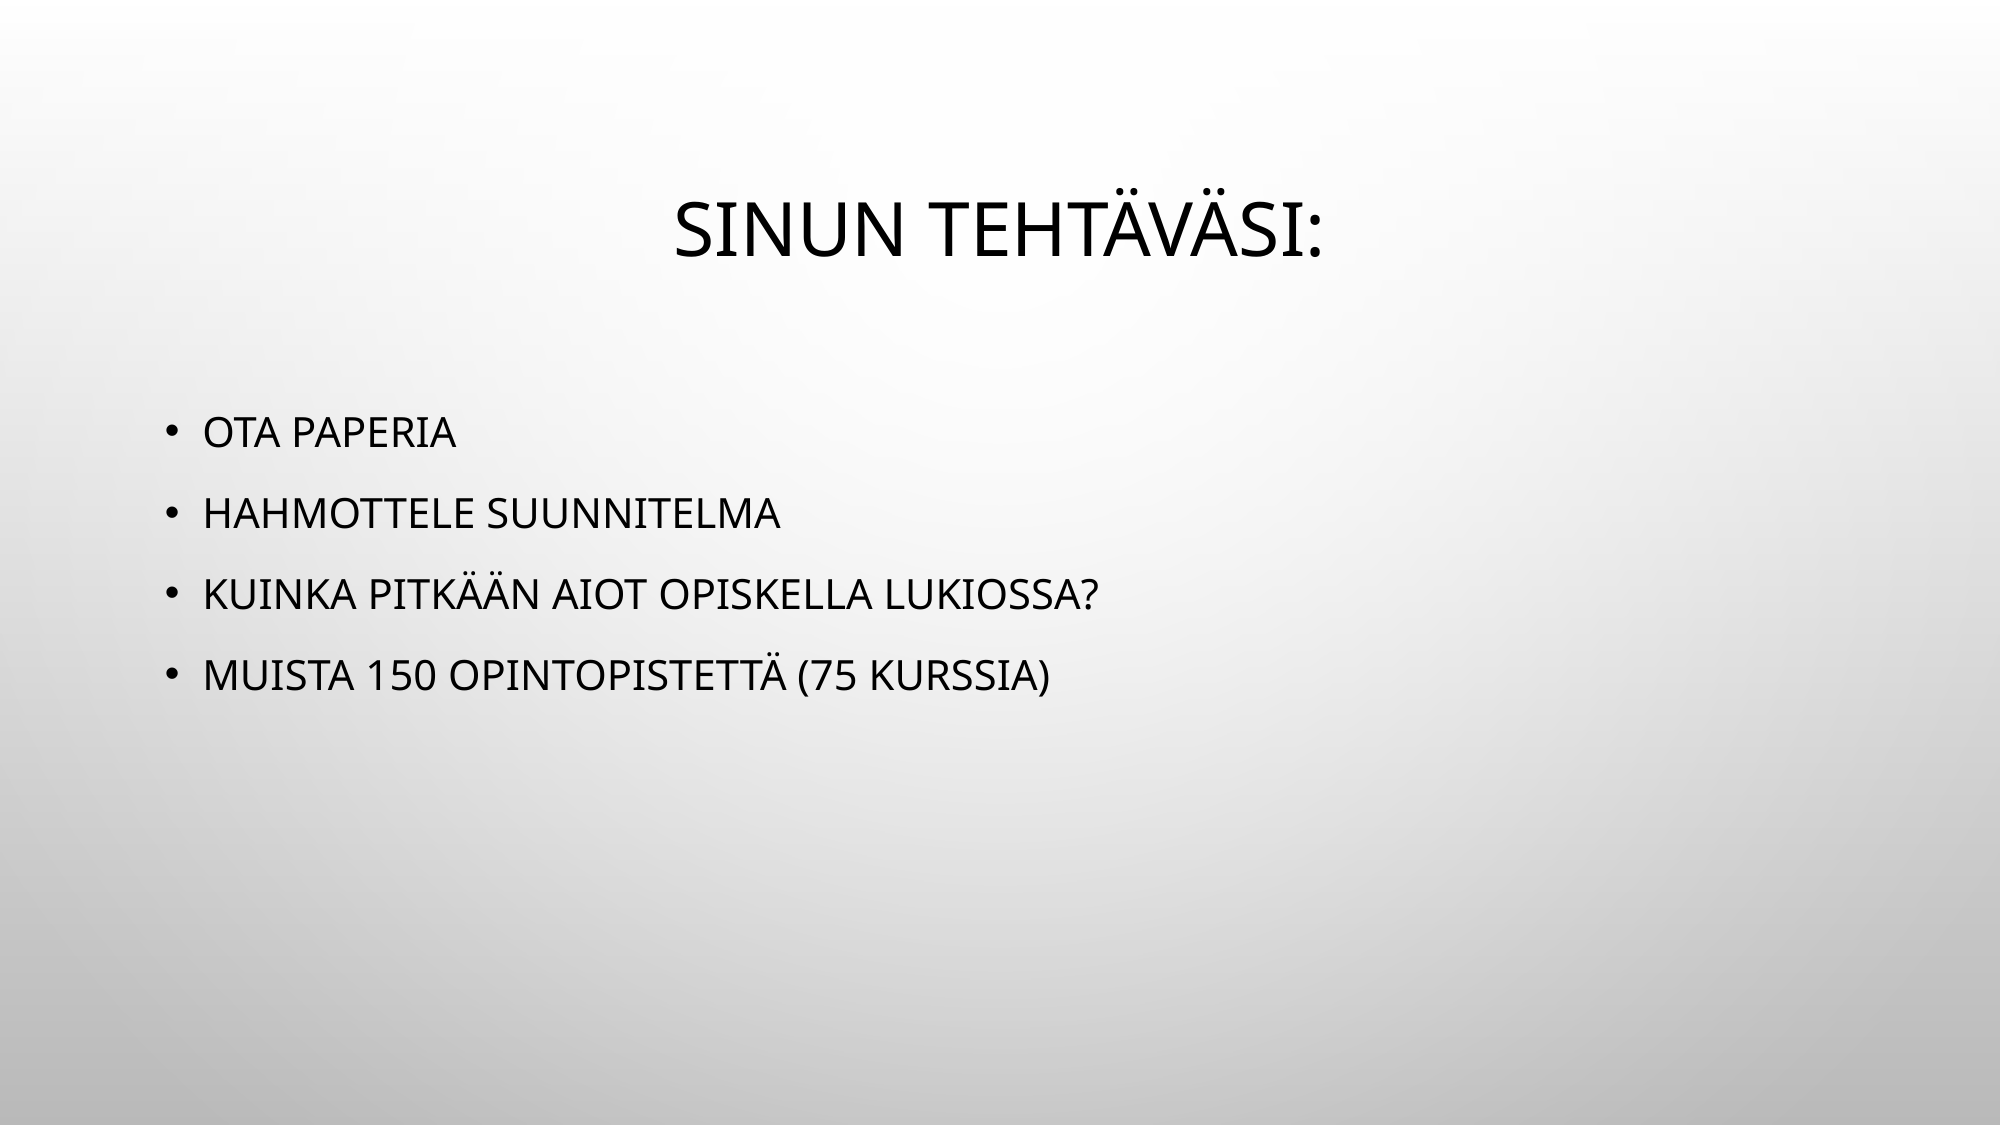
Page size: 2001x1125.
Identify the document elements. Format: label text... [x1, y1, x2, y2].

title Sinun tehtäväsi: [149, 101, 1851, 364]
list Ota paperia Hahmottele suunnitelma kuinka pitkään aiot opiskella lukiossa? Muista 150 opintopistettä (75 kurssia) [149, 388, 1851, 950]
picture [0, 0, 2000, 1125]
